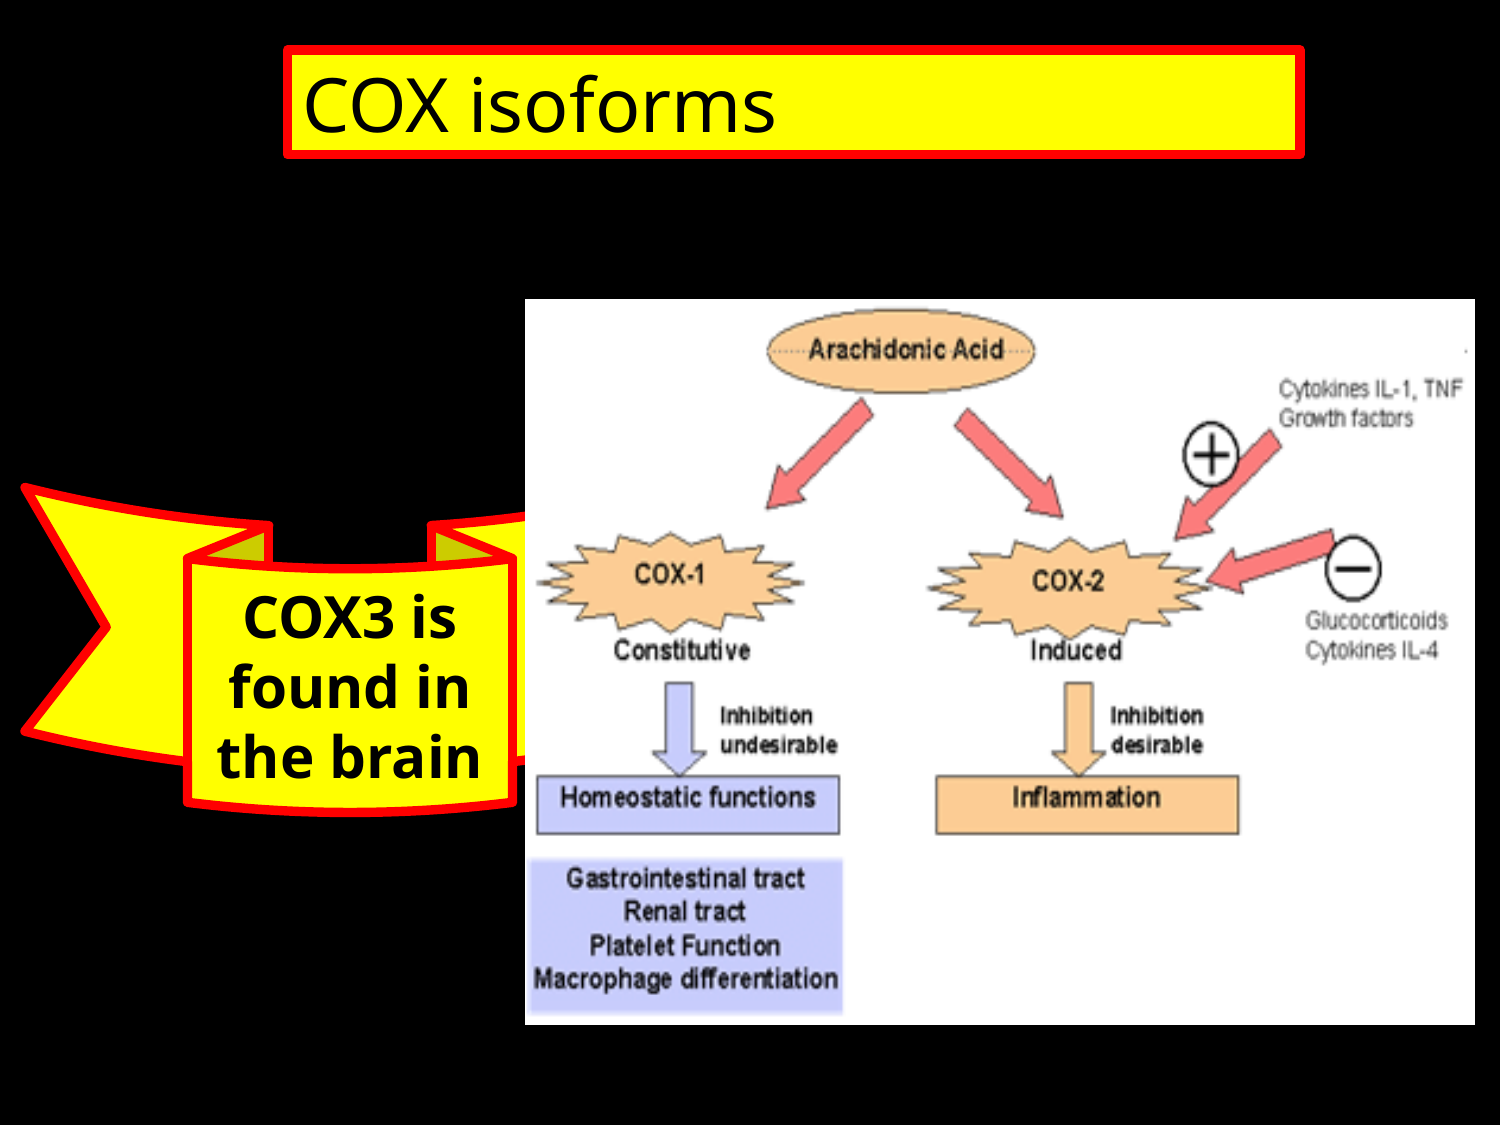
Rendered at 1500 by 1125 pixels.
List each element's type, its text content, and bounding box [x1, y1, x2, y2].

text_box COX3 is found in the brain [21, 483, 519, 817]
text_box COX isoforms [287, 49, 1300, 155]
picture [524, 299, 1475, 1025]
